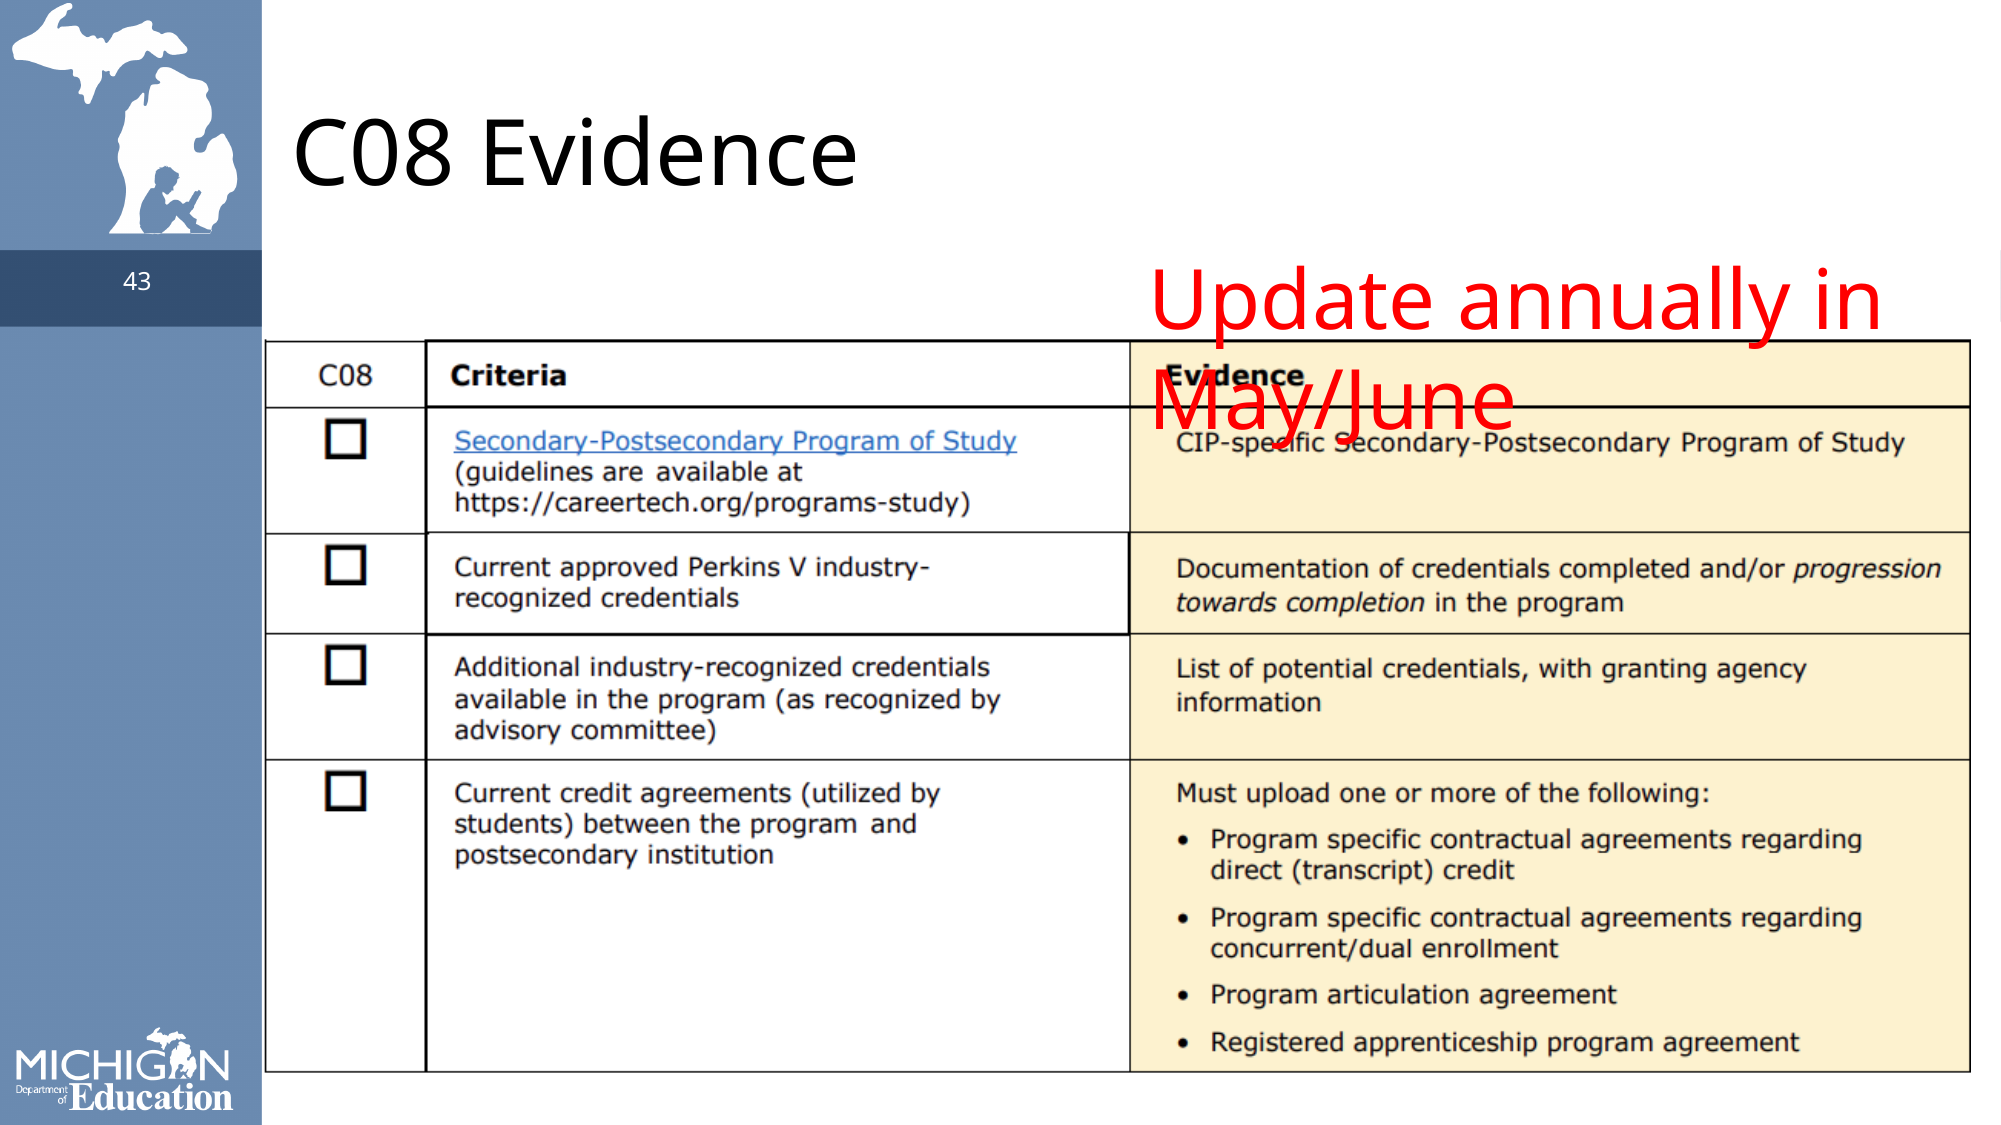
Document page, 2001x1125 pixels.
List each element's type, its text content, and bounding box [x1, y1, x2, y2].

slide_number 43 [80, 252, 195, 313]
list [262, 338, 1971, 1076]
picture [0, 0, 262, 1125]
title C08 Evidence [276, 59, 1863, 253]
text_box Update annually in May/June [1134, 239, 2000, 454]
